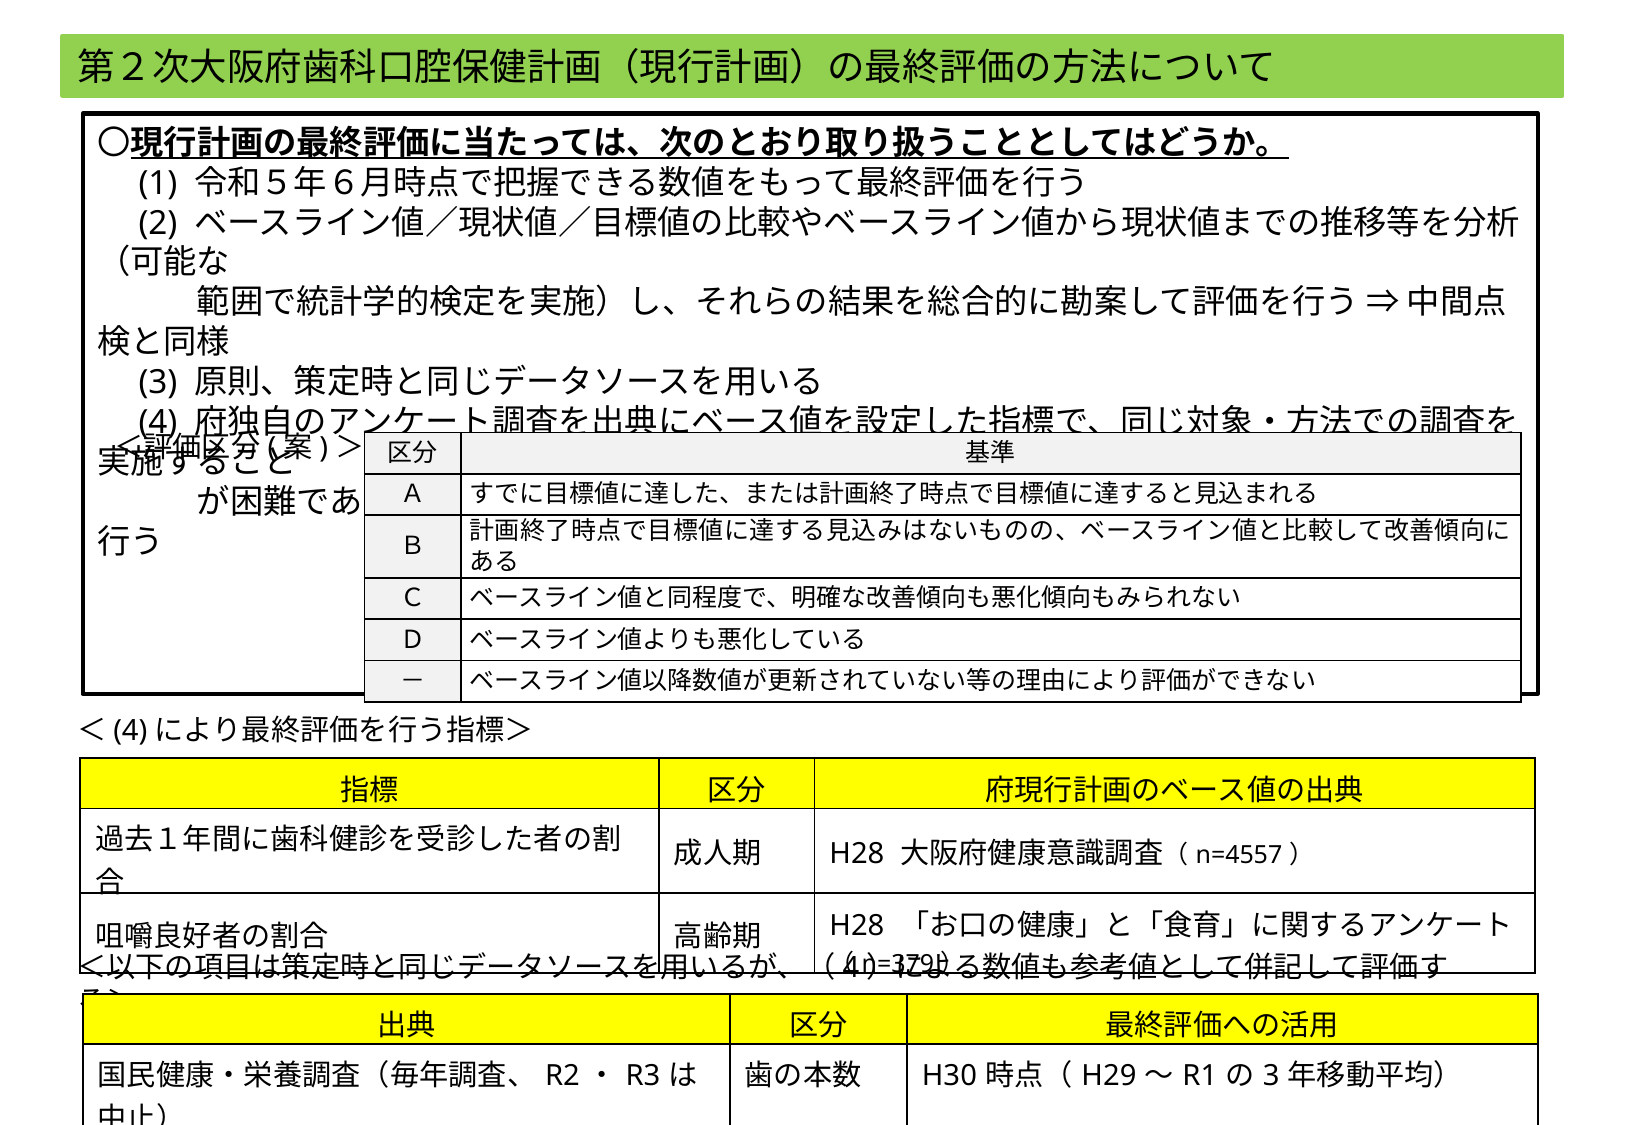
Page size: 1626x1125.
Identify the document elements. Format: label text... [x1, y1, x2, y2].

table_cell ベースライン値よりも悪化している [462, 620, 1520, 660]
table_cell Ｂ [365, 516, 460, 577]
table_cell － [365, 661, 460, 701]
table_cell 歯の本数 [731, 1045, 906, 1125]
table_cell H28 「お口の健康」と「食育」に関するアンケート（n=379） [815, 894, 1534, 972]
table_cell Ｄ [365, 620, 460, 660]
table_cell ベースライン値以降数値が更新されていない等の理由により評価ができない [462, 661, 1520, 701]
table_cell Ｃ [365, 579, 460, 618]
table_header 出典 [84, 995, 729, 1043]
table_cell 高齢期 [660, 894, 814, 940]
text_box 〇現行計画の最終評価に当たっては、次のとおり取り扱うこととしてはどうか。 (1) 令和５年６月時点で把握できる数値をもって最終評価を行う (2) ベースライン値／現状値／目標値の比較やベースライン値から現状値までの推移等を分析（可能な 範囲で統計学的検定を実施）し、それらの結果を総合的に勘案して評価を行う ⇒ 中間点検と同様 (3) 原則、策定時と同じデータソースを用いる (4) 府独自のアンケート調査を出典にベース値を設定した指標で、同じ対象・方法での調査を実施すること が困難であるものは、令和５年１月に実施した府健康づくり実態調査（※）により評価を行う [81, 111, 1540, 696]
table_cell すでに目標値に達した、または計画終了時点で目標値に達すると見込まれる [462, 475, 1520, 514]
table_header 区分 [365, 433, 460, 473]
text_box 第２次大阪府歯科口腔保健計画（現行計画）の最終評価の方法について [60, 34, 1564, 98]
text_box ＜評価区分(案)＞ [99, 420, 388, 471]
table_cell Ａ [365, 475, 460, 514]
table_header 基準 [462, 433, 1520, 473]
table_header 最終評価への活用 [908, 995, 1537, 1043]
table_cell ベースライン値と同程度で、明確な改善傾向も悪化傾向もみられない [462, 579, 1520, 618]
table_cell H28 大阪府健康意識調査（n=4557） [815, 809, 1534, 892]
table_cell 成人期 [660, 809, 814, 892]
table_header 指標 [81, 759, 658, 808]
table_cell 咀嚼良好者の割合 [81, 894, 658, 940]
table_header 区分 [660, 759, 814, 808]
text_box ＜以下の項目は策定時と同じデータソースを用いるが、（4）による数値も参考値として併記して評価する＞ [62, 940, 1480, 1026]
table_cell 国民健康・栄養調査（毎年調査、R2・R3は中止） [84, 1045, 729, 1125]
text_box ＜(4)により最終評価を行う指標＞ [62, 704, 714, 754]
table_header 府現行計画のベース値の出典 [815, 759, 1534, 808]
table_cell 過去１年間に歯科健診を受診した者の割合 [81, 809, 658, 892]
table_cell H30時点（H29～R1の3年移動平均） [908, 1045, 1537, 1125]
table_header 区分 [731, 995, 906, 1043]
table_cell 計画終了時点で目標値に達する見込みはないものの、ベースライン値と比較して改善傾向にある [462, 516, 1520, 577]
